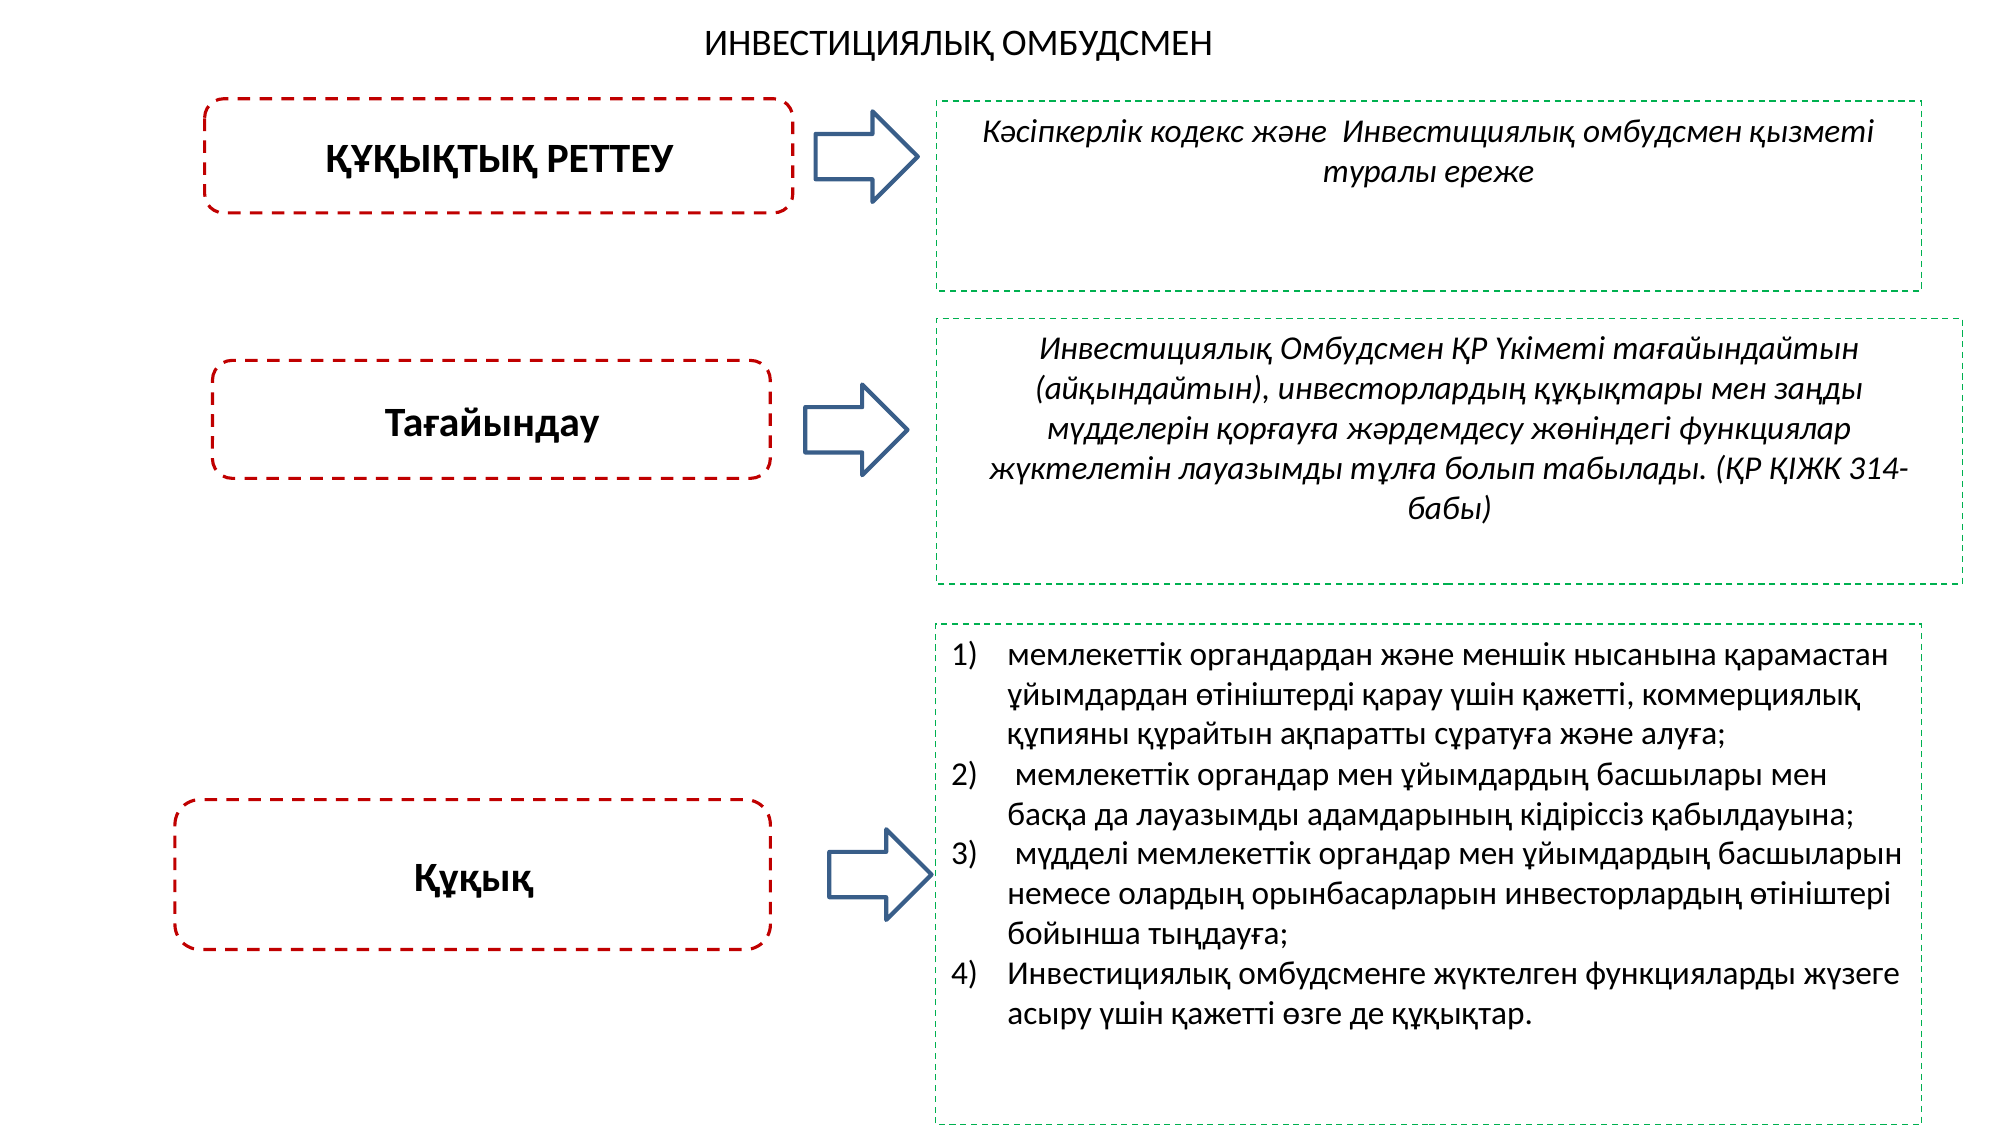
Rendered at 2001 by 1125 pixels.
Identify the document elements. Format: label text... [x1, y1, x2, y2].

text_box ҚҰҚЫҚТЫҚ РЕТТЕУ [204, 98, 793, 213]
text_box Құқық [174, 799, 771, 950]
text_box мемлекеттік органдардан және меншік нысанына қарамастан ұйымдардан өтініштерді қарау үшін қажетті, коммерциялық құпияны құрайтын ақпаратты сұратуға және алуға; мемлекеттік органдар мен ұйымдардың басшылары мен басқа да лауазымды адамдарының кідіріссіз қабылдауына; мүдделі мемлекеттік органдар мен ұйымдардың басшыларын немесе олардың орынбасарларын инвесторлардың өтініштері бойынша тыңдауға; Инвестициялық омбудсменге жүктелген функцияларды жүзеге асыру үшін қажетті өзге де құқықтар. [935, 624, 1922, 1125]
text_box [805, 384, 908, 476]
text_box Кәсіпкерлік кодекс және Инвестициялық омбудсмен қызметі туралы ереже [936, 101, 1922, 291]
text_box ИНВЕСТИЦИЯЛЫҚ ОМБУДСМЕН [689, 10, 1229, 71]
text_box Тағайындау [212, 360, 771, 479]
text_box Инвестициялық Омбудсмен ҚР Үкіметі тағайындайтын (айқындайтын), инвесторлардың құқықтары мен заңды мүдделерін қорғауға жәрдемдесу жөніндегі функциялар жүктелетін лауазымды тұлға болып табылады. (ҚР ҚІЖК 314-бабы) [936, 318, 1963, 584]
text_box [829, 829, 932, 920]
text_box [815, 111, 918, 202]
